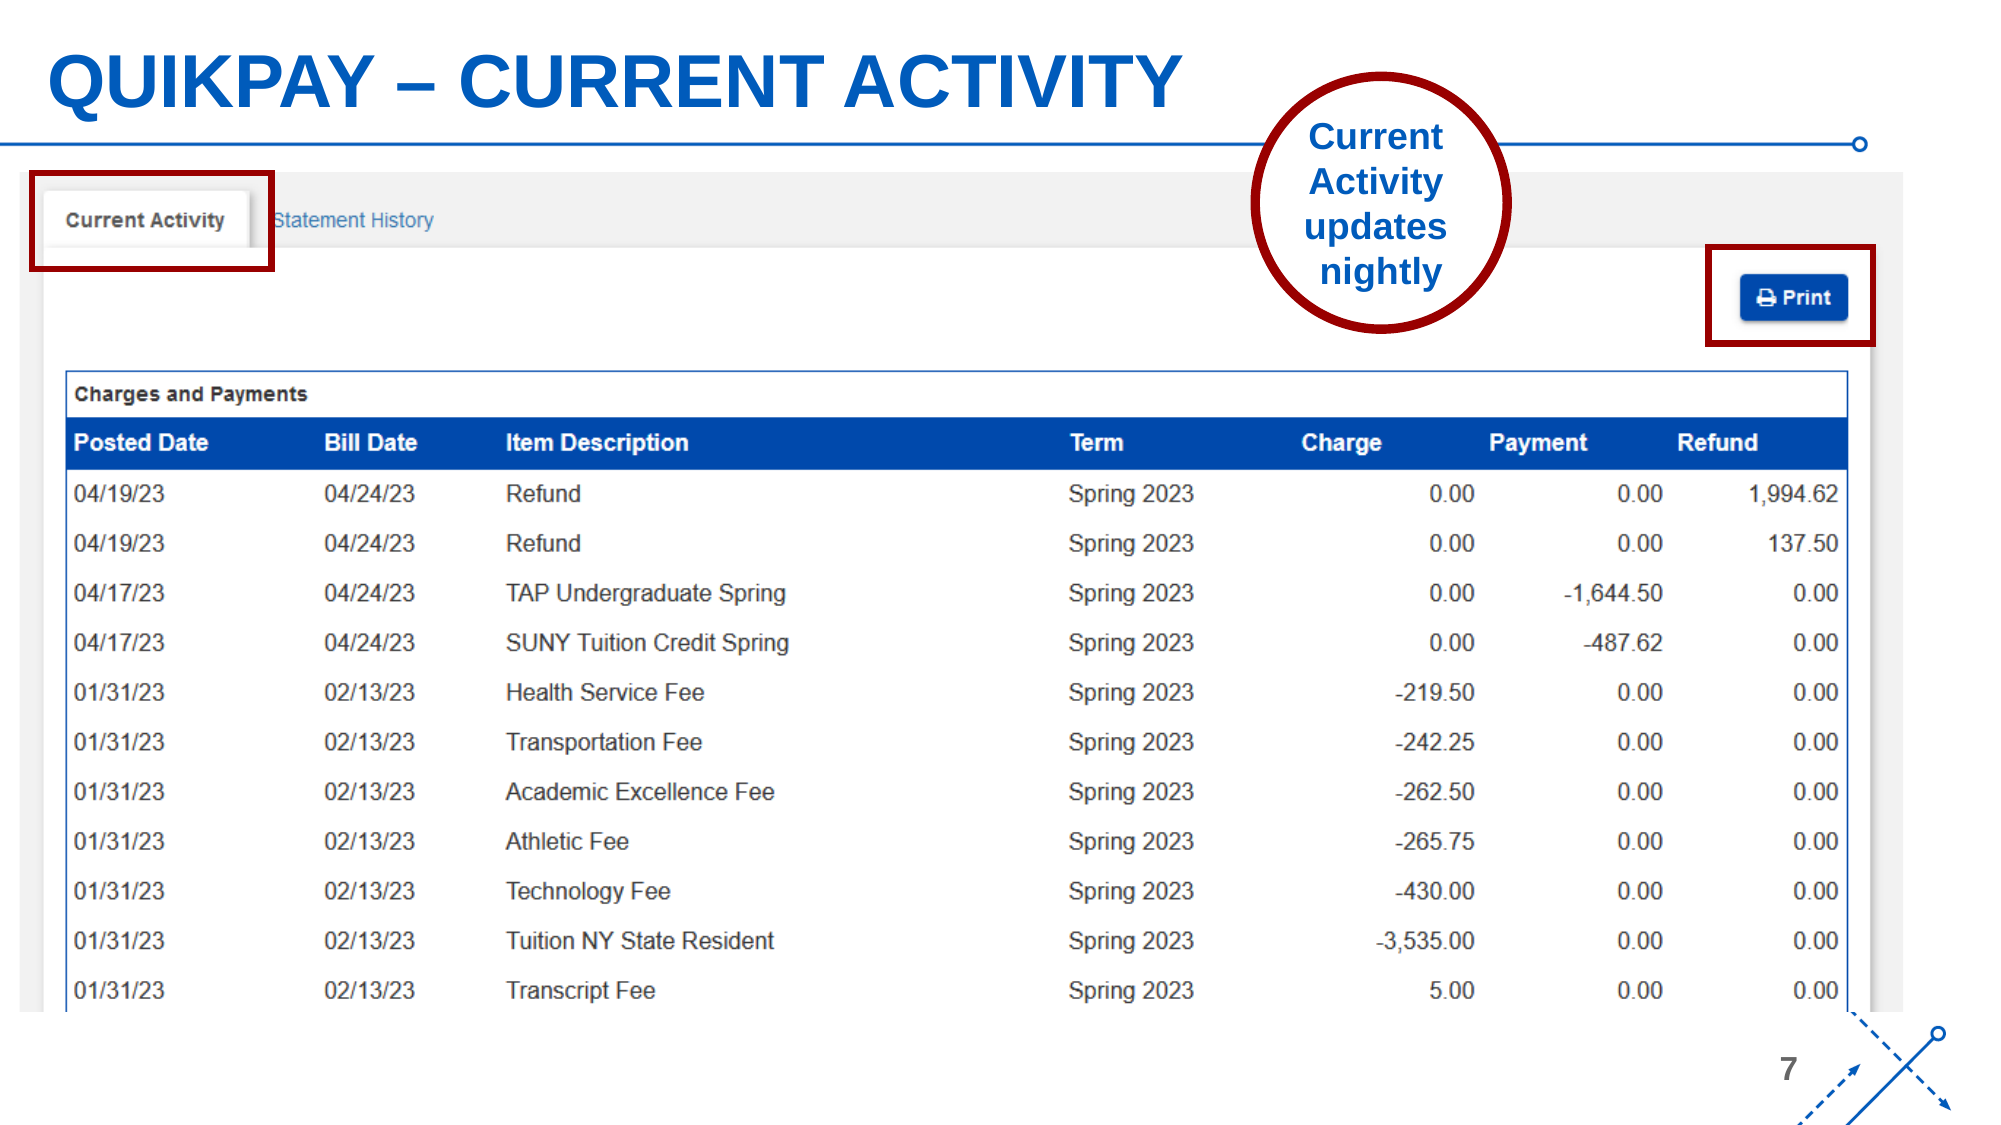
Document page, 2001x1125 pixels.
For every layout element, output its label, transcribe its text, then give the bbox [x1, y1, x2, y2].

text_box Current Activity updates nightly [1220, 104, 1542, 172]
text_box [1300, 75, 1462, 104]
picture [0, 0, 2001, 1125]
title QUIKPAY – CURRENT ACTIVITY [32, 15, 1756, 132]
